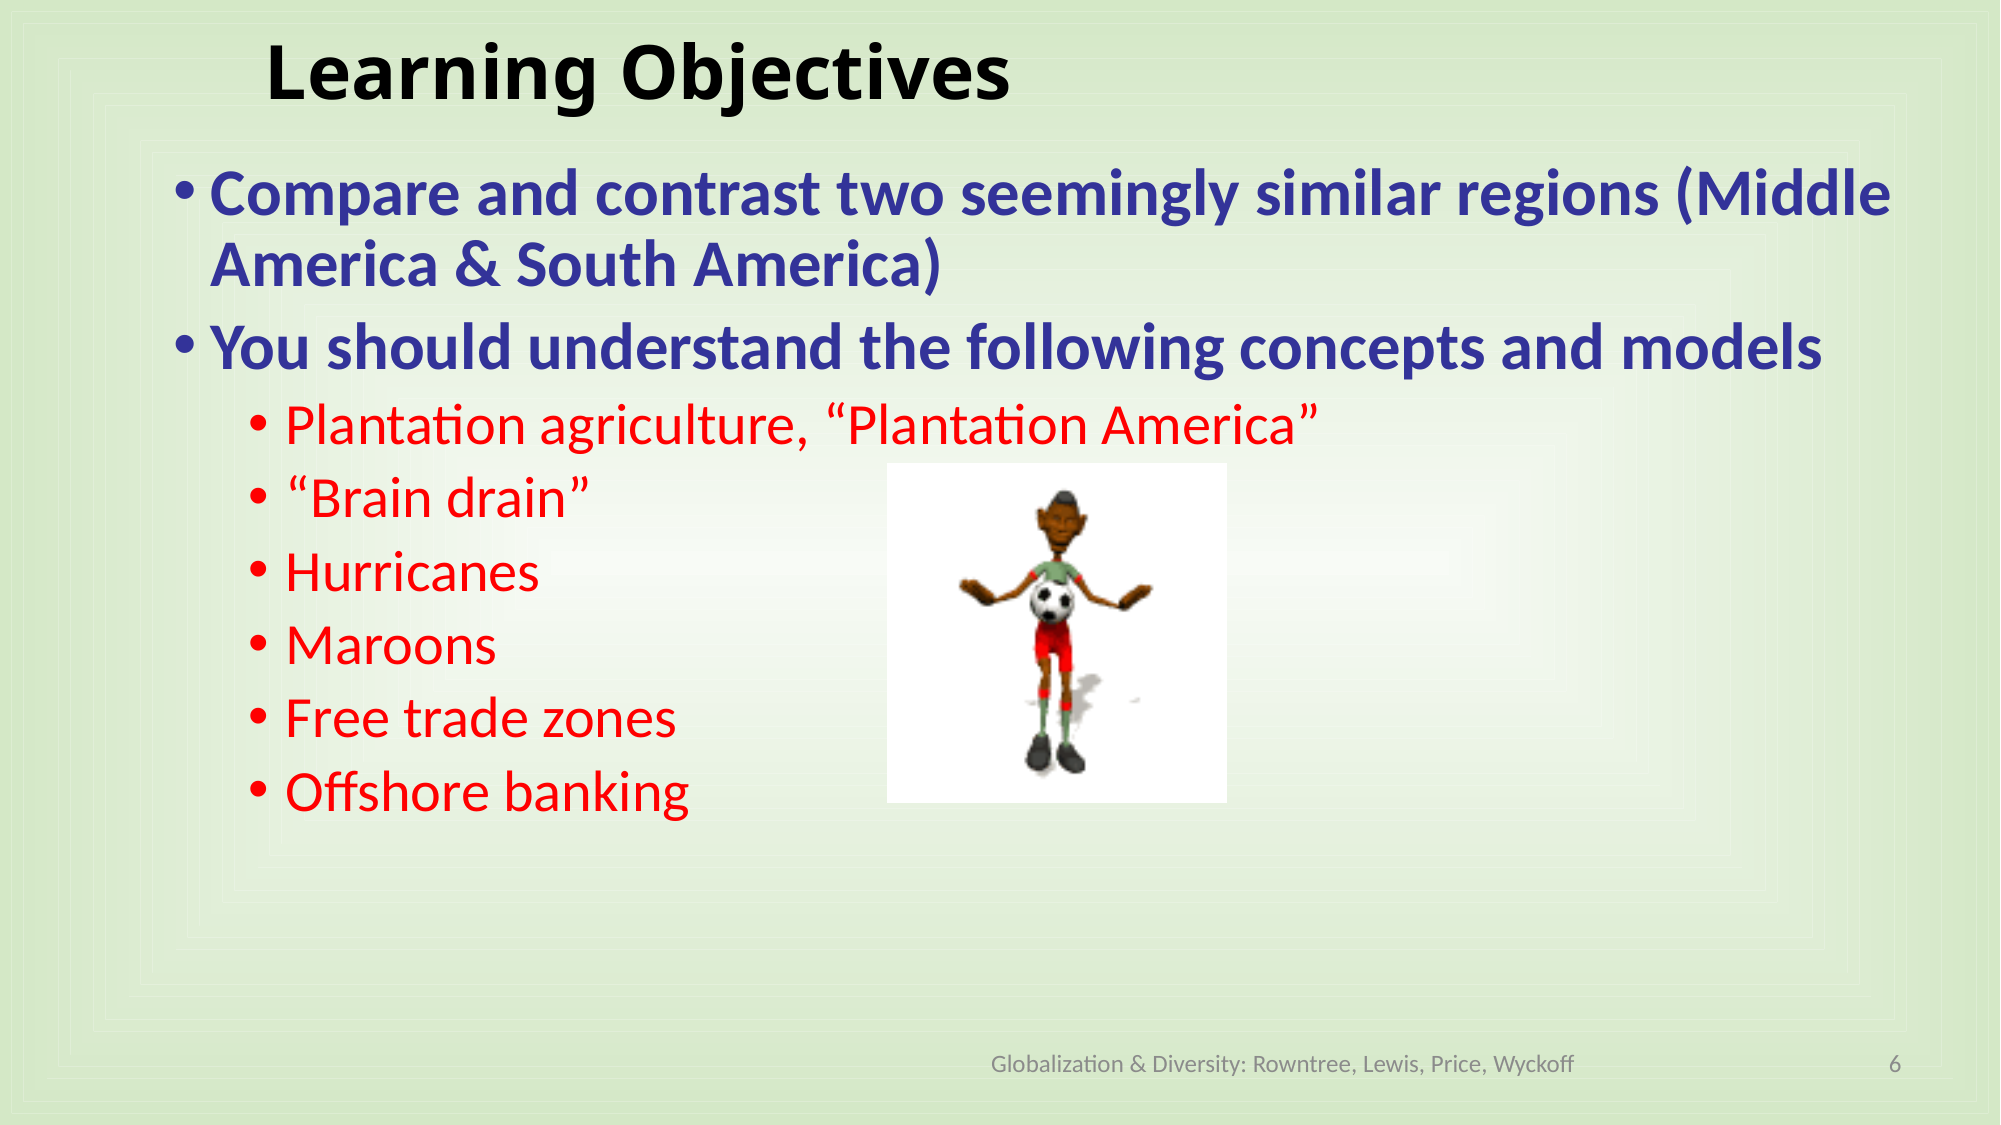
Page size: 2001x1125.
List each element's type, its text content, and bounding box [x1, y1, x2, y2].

footer Globalization & Diversity: Rowntree, Lewis, Price, Wyckoff [966, 1025, 1600, 1100]
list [887, 463, 1227, 803]
slide_number 6 [1633, 1025, 1917, 1100]
title Learning Objectives [249, 0, 1525, 149]
list Compare and contrast two seemingly similar regions (Middle America & South America) You should understand the following concepts and models Plantation agriculture, “Plantation America” “Brain drain” Hurricanes Maroons Free trade zones Offshore banking [83, 149, 2000, 1125]
